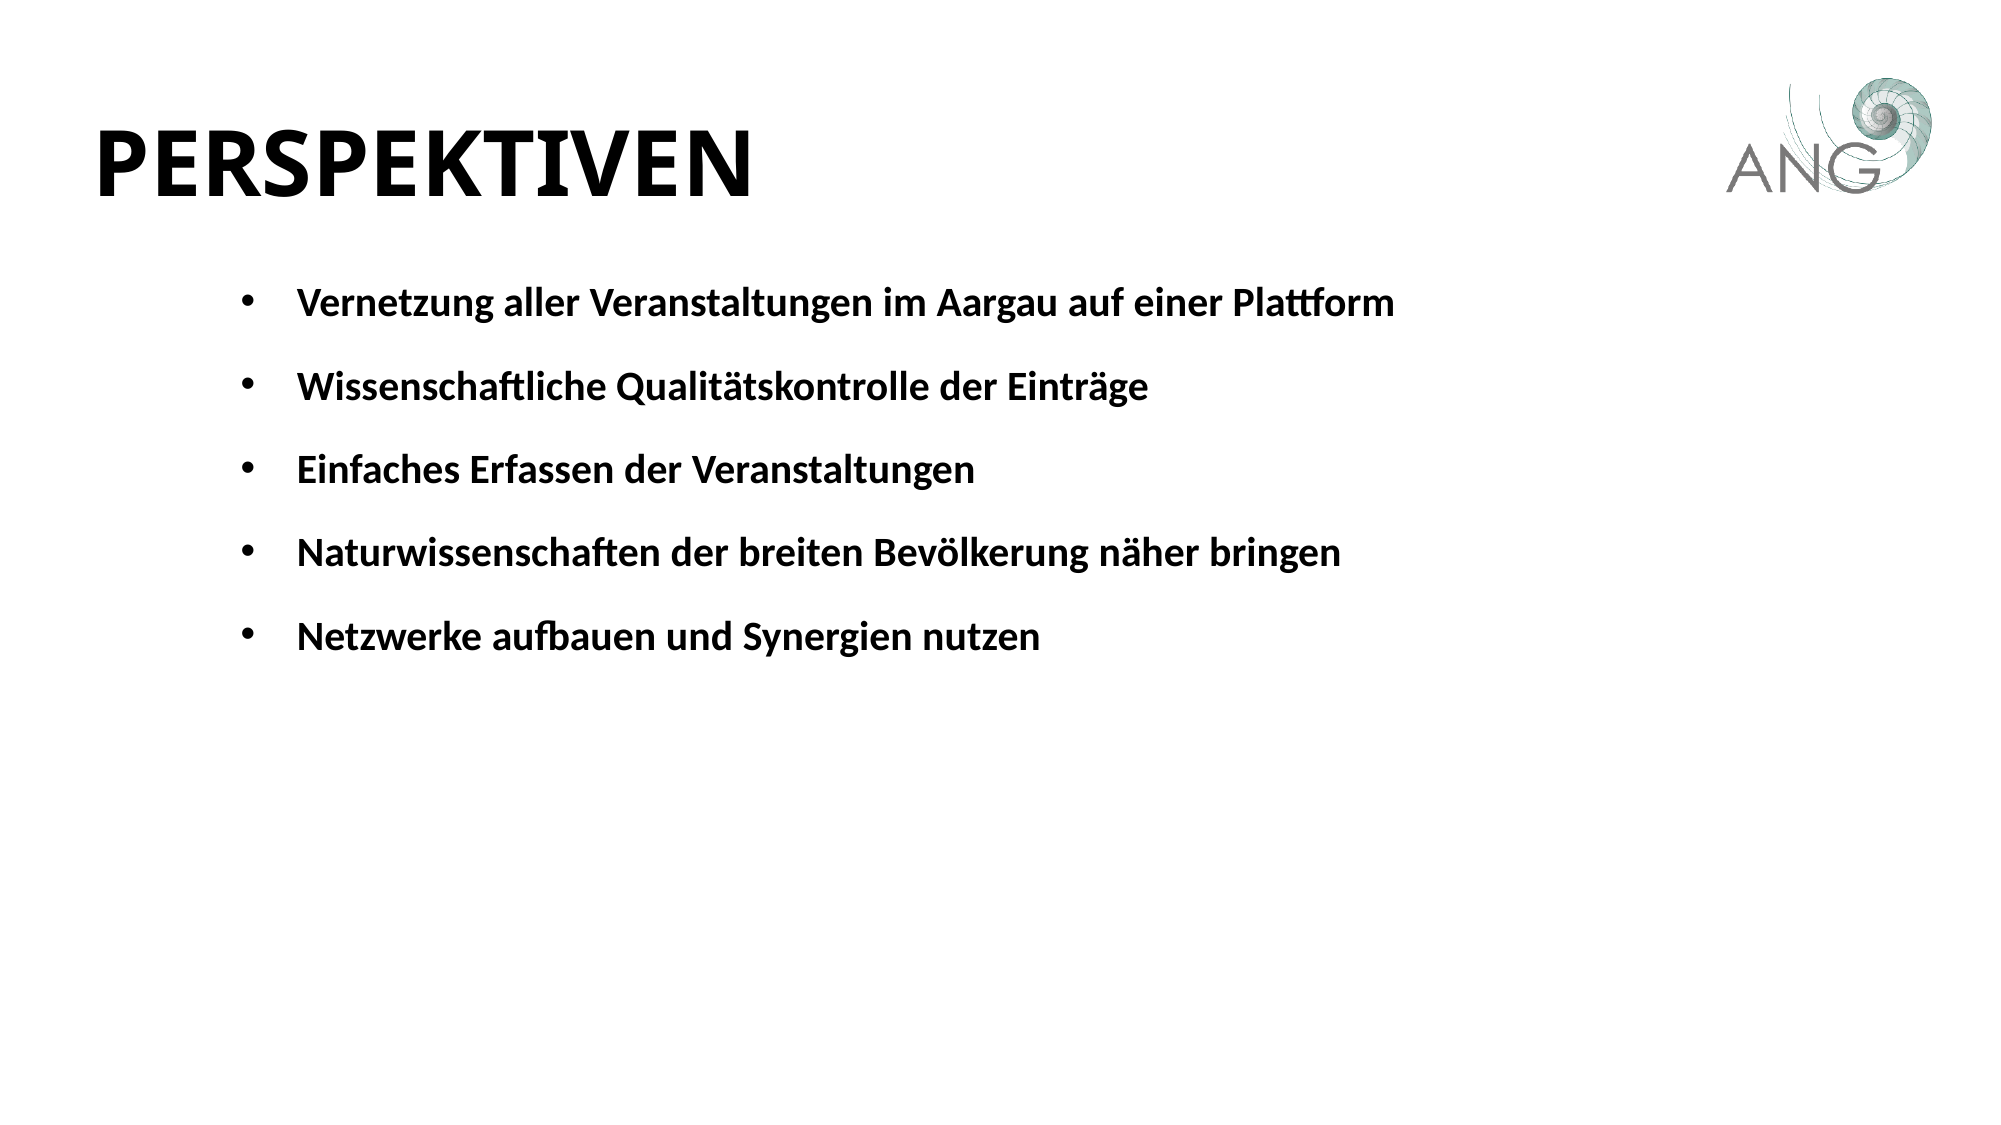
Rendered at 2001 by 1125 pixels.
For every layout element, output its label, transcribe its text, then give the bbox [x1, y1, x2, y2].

text_box PERSPEKTIVEN [78, 97, 1631, 612]
picture [1724, 75, 1932, 207]
text_box Vernetzung aller Veranstaltungen im Aargau auf einer Plattform Wissenschaftliche Qualitätskontrolle der Einträge Einfaches Erfassen der Veranstaltungen Naturwissenschaften der breiten Bevölkerung näher bringen Netzwerke aufbauen und Synergien nutzen [103, 242, 1672, 930]
